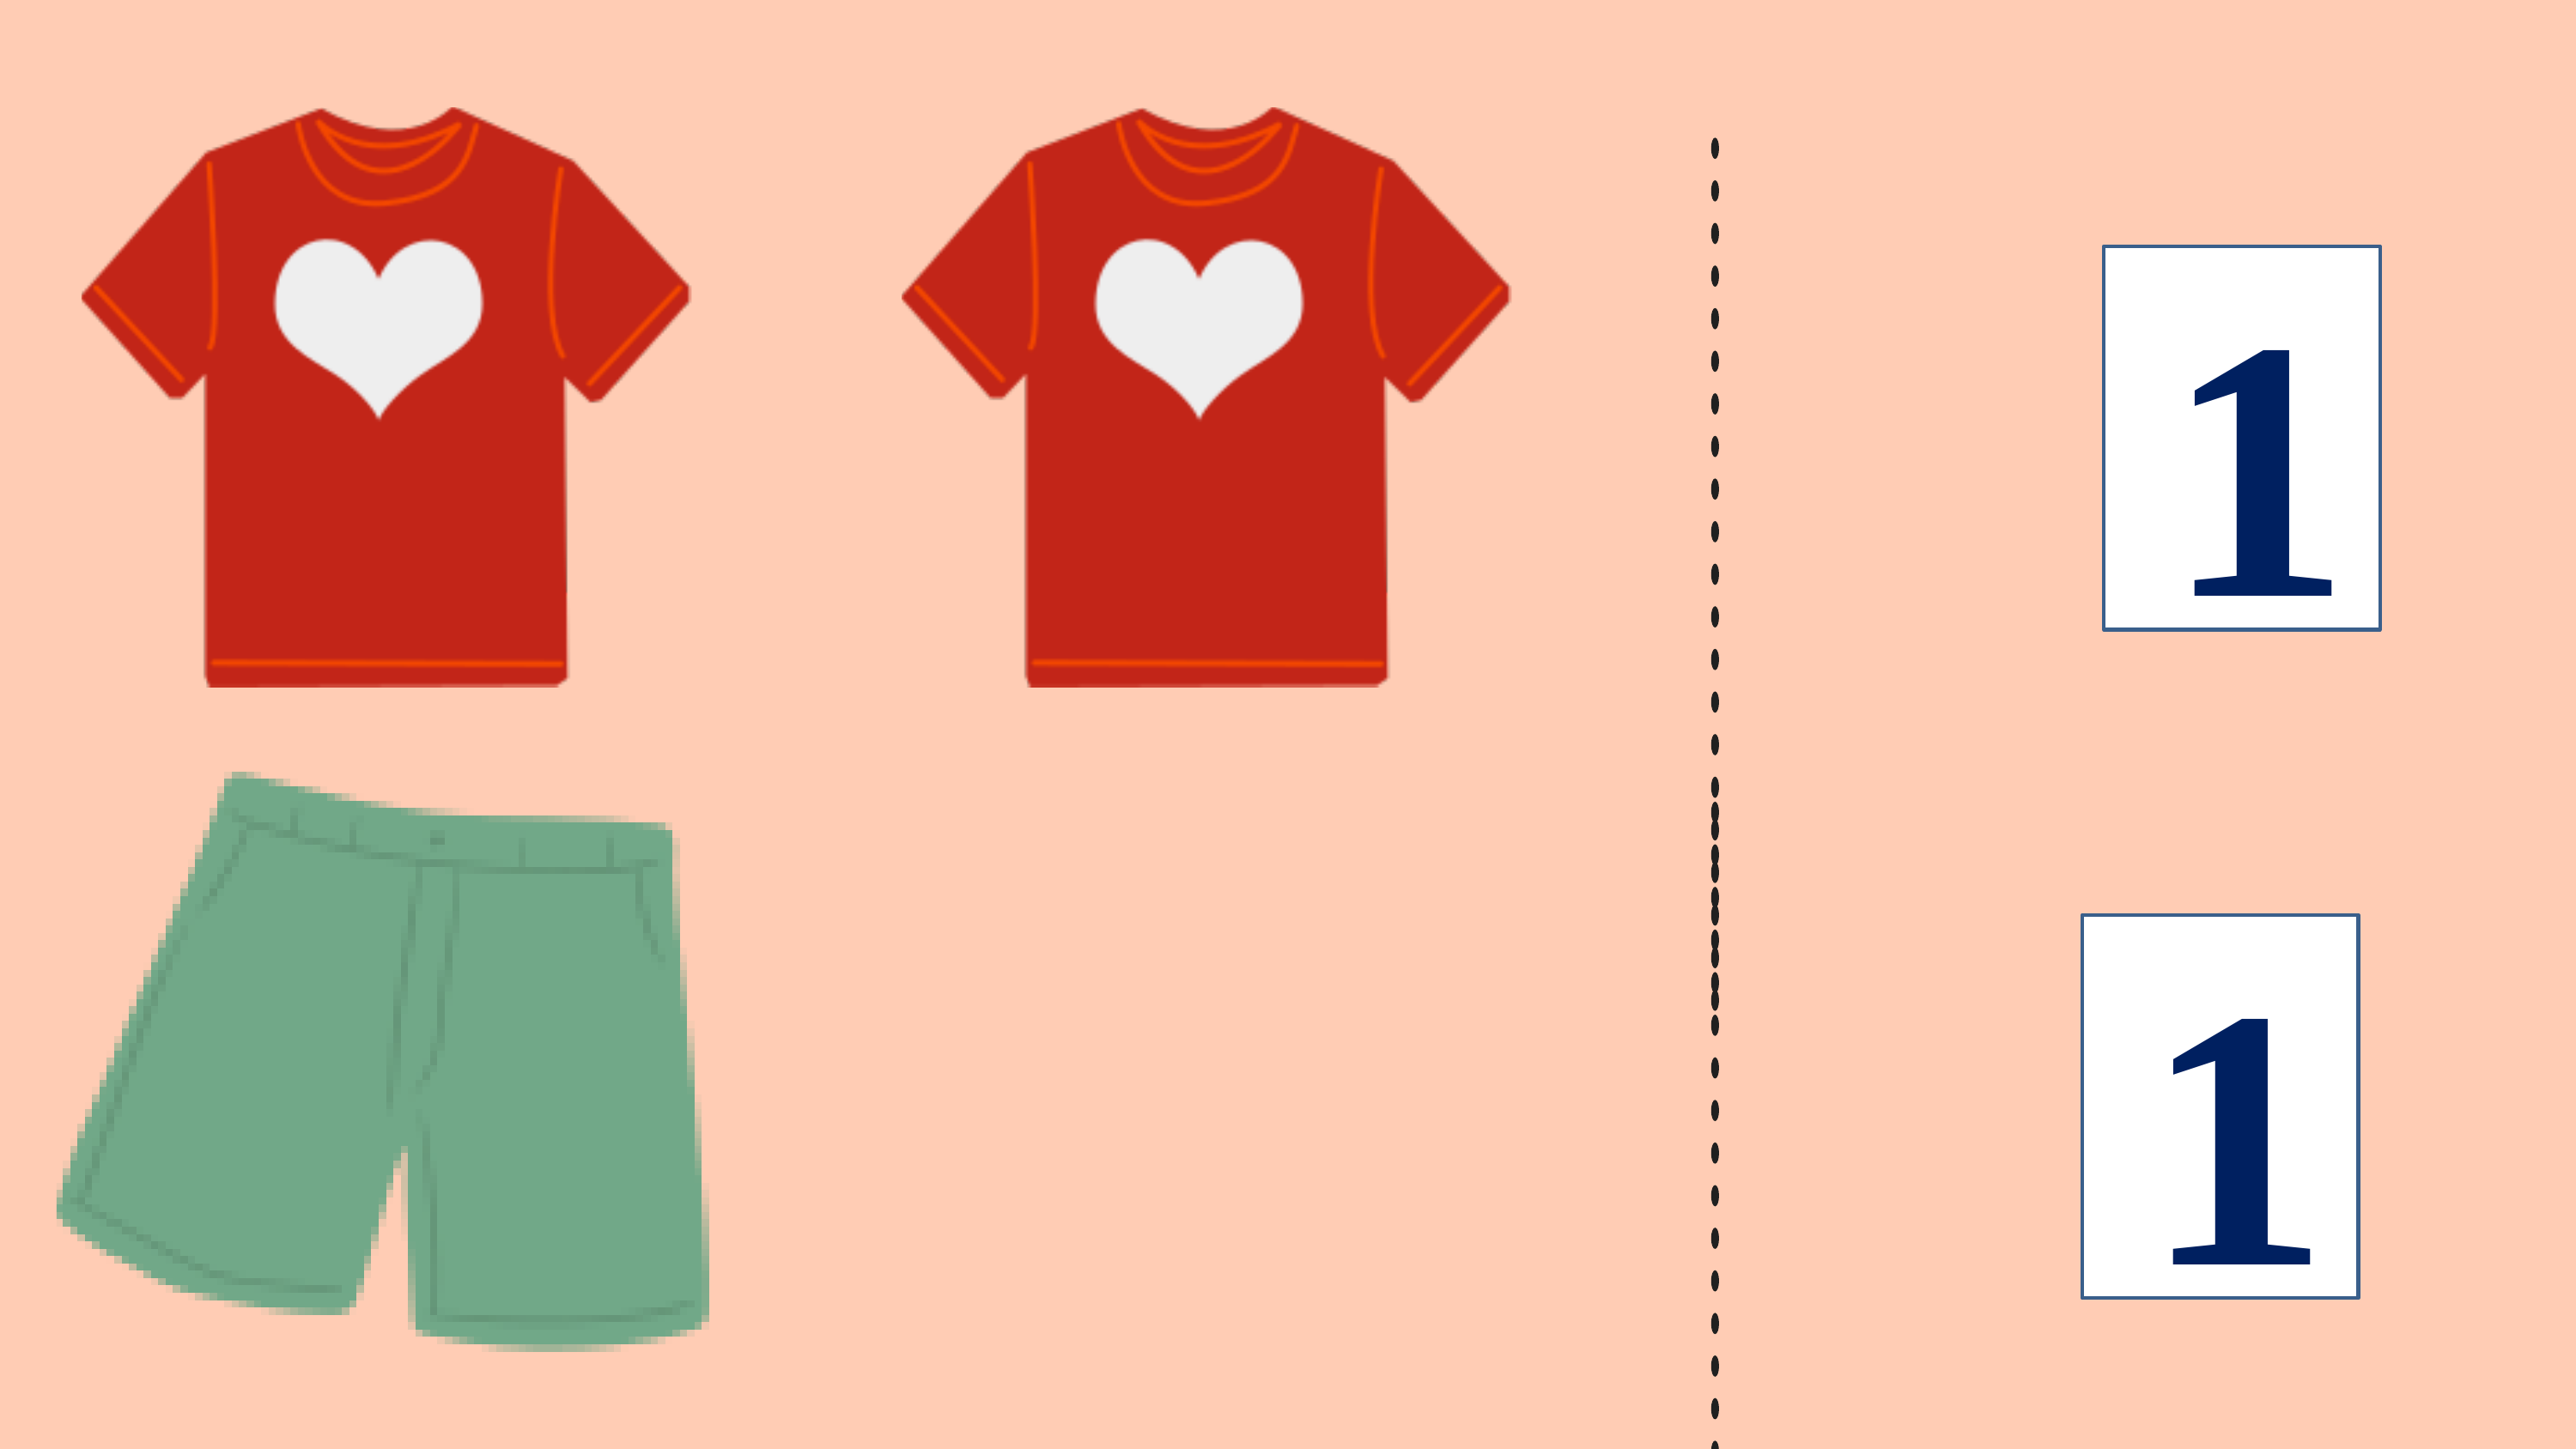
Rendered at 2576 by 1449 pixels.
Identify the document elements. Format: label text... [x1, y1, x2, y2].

text_box [56, 772, 717, 1352]
text_box [81, 107, 692, 688]
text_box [1425, 1046, 2006, 1078]
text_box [1425, 381, 2006, 415]
text_box [2310, 913, 2360, 1300]
text_box [2102, 245, 2152, 632]
text_box [2081, 913, 2130, 1300]
text_box [901, 107, 1512, 688]
text_box [2331, 245, 2382, 632]
text_box 1 [2130, 886, 2310, 1346]
text_box 1 [2152, 217, 2331, 677]
